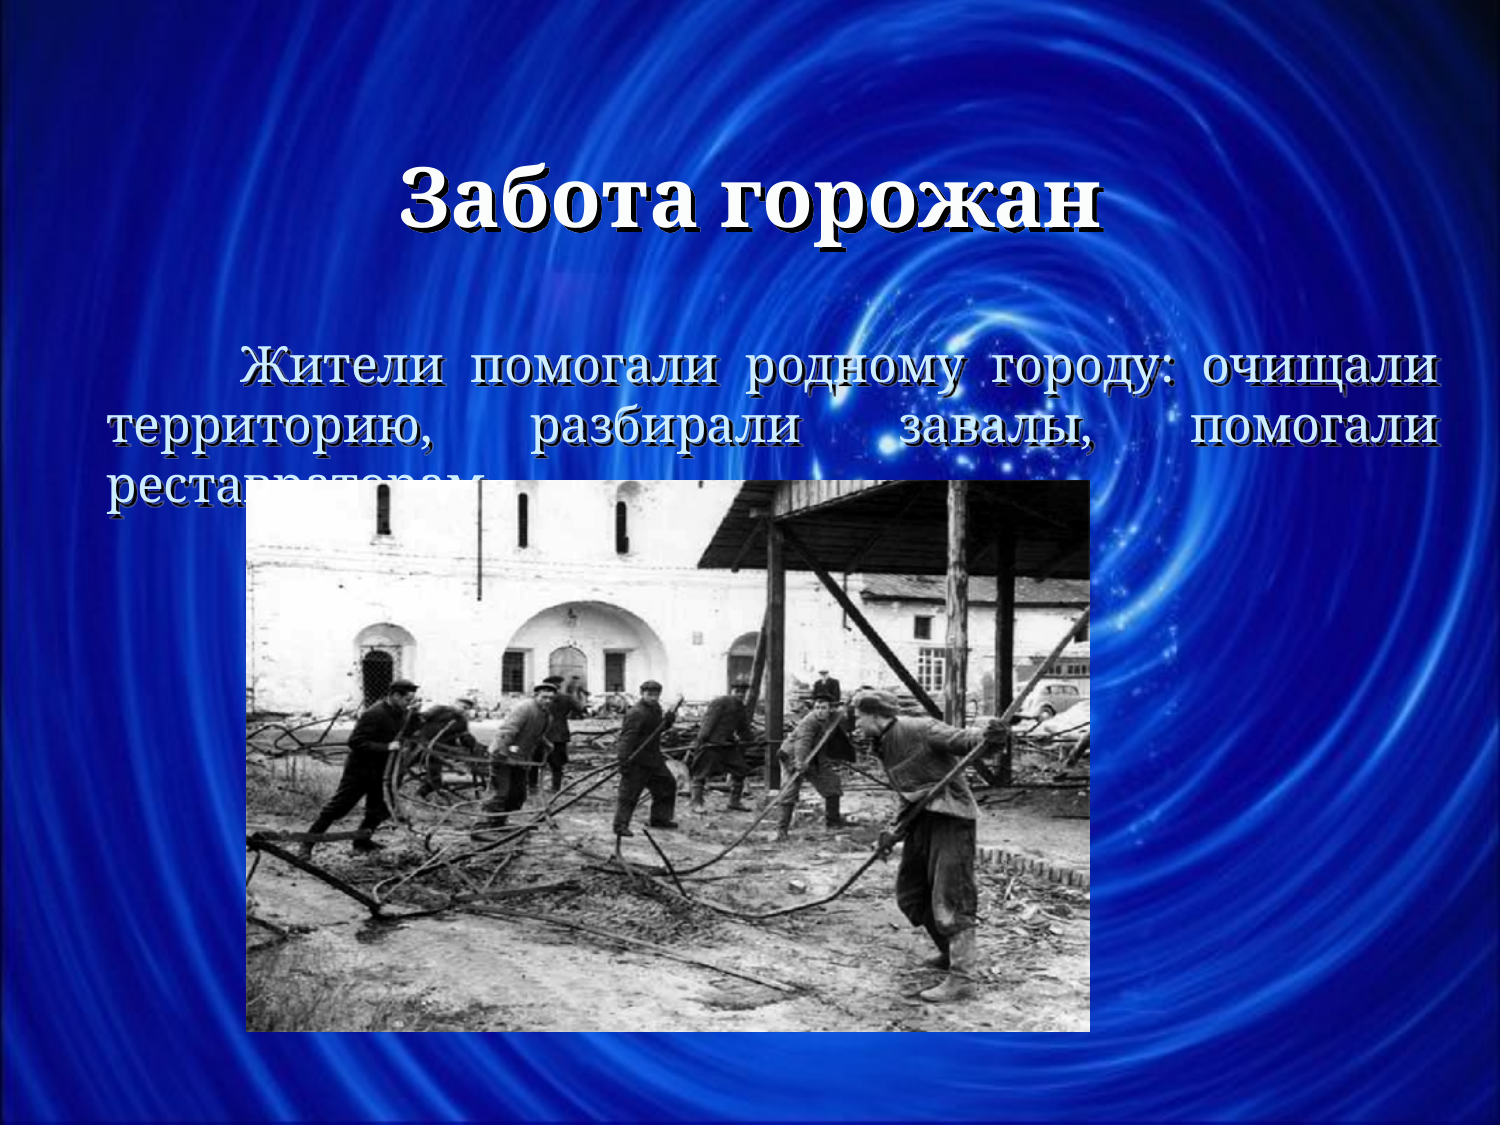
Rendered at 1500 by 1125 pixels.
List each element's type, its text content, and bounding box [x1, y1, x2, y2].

picture [0, 0, 1500, 1125]
list Жители помогали родному городу: очищали территорию, разбирали завалы, помогали реставраторам. [34, 324, 1454, 1091]
title Забота горожан [112, 99, 1388, 288]
